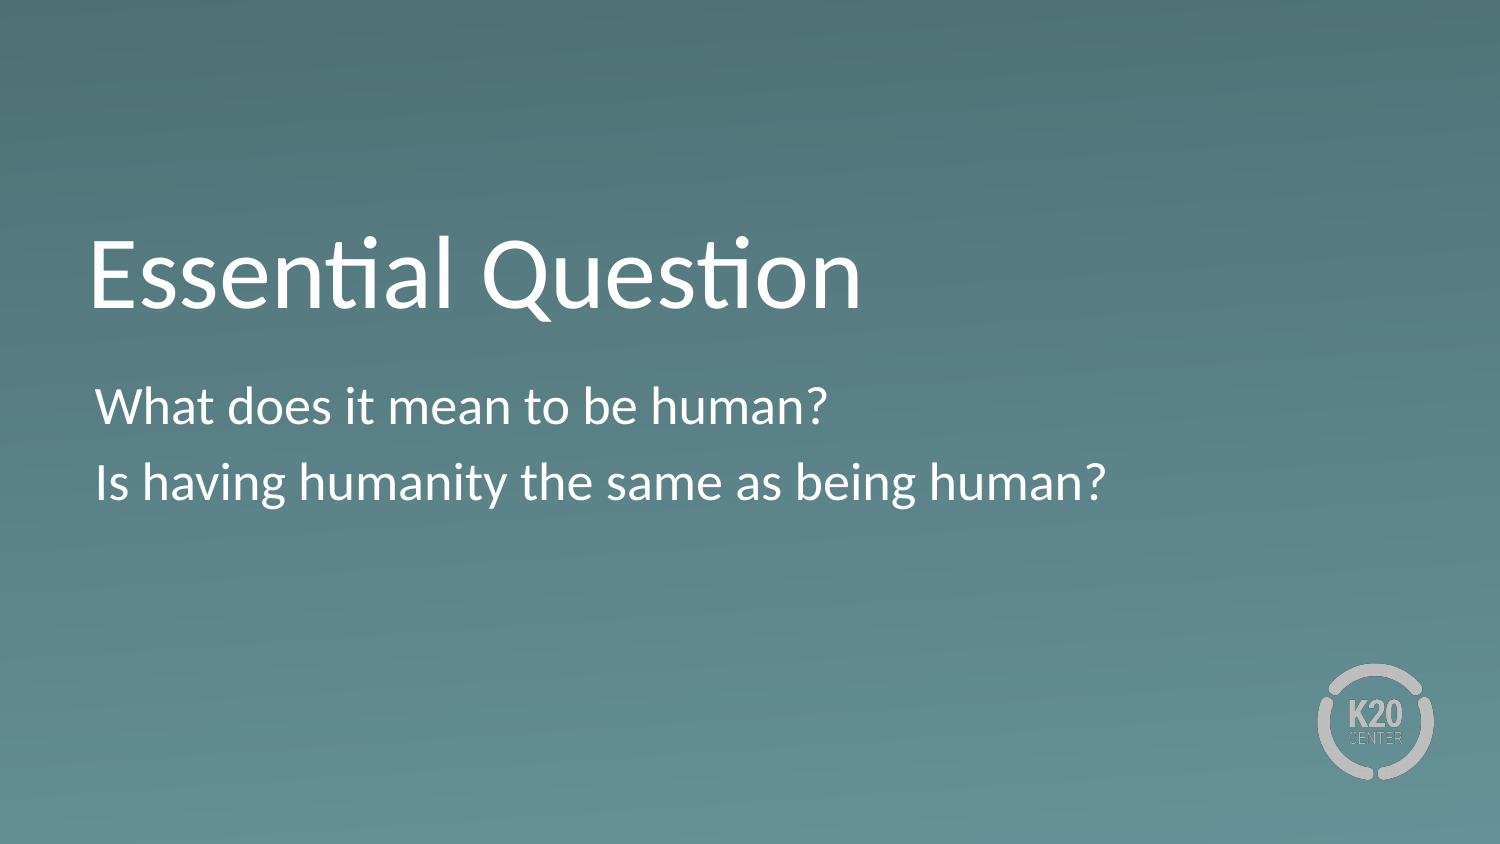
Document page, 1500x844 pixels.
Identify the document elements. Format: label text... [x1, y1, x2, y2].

picture [1300, 646, 1451, 797]
list What does it mean to be human? Is having humanity the same as being human? [86, 362, 1362, 549]
title Essential Question [86, 161, 1362, 330]
